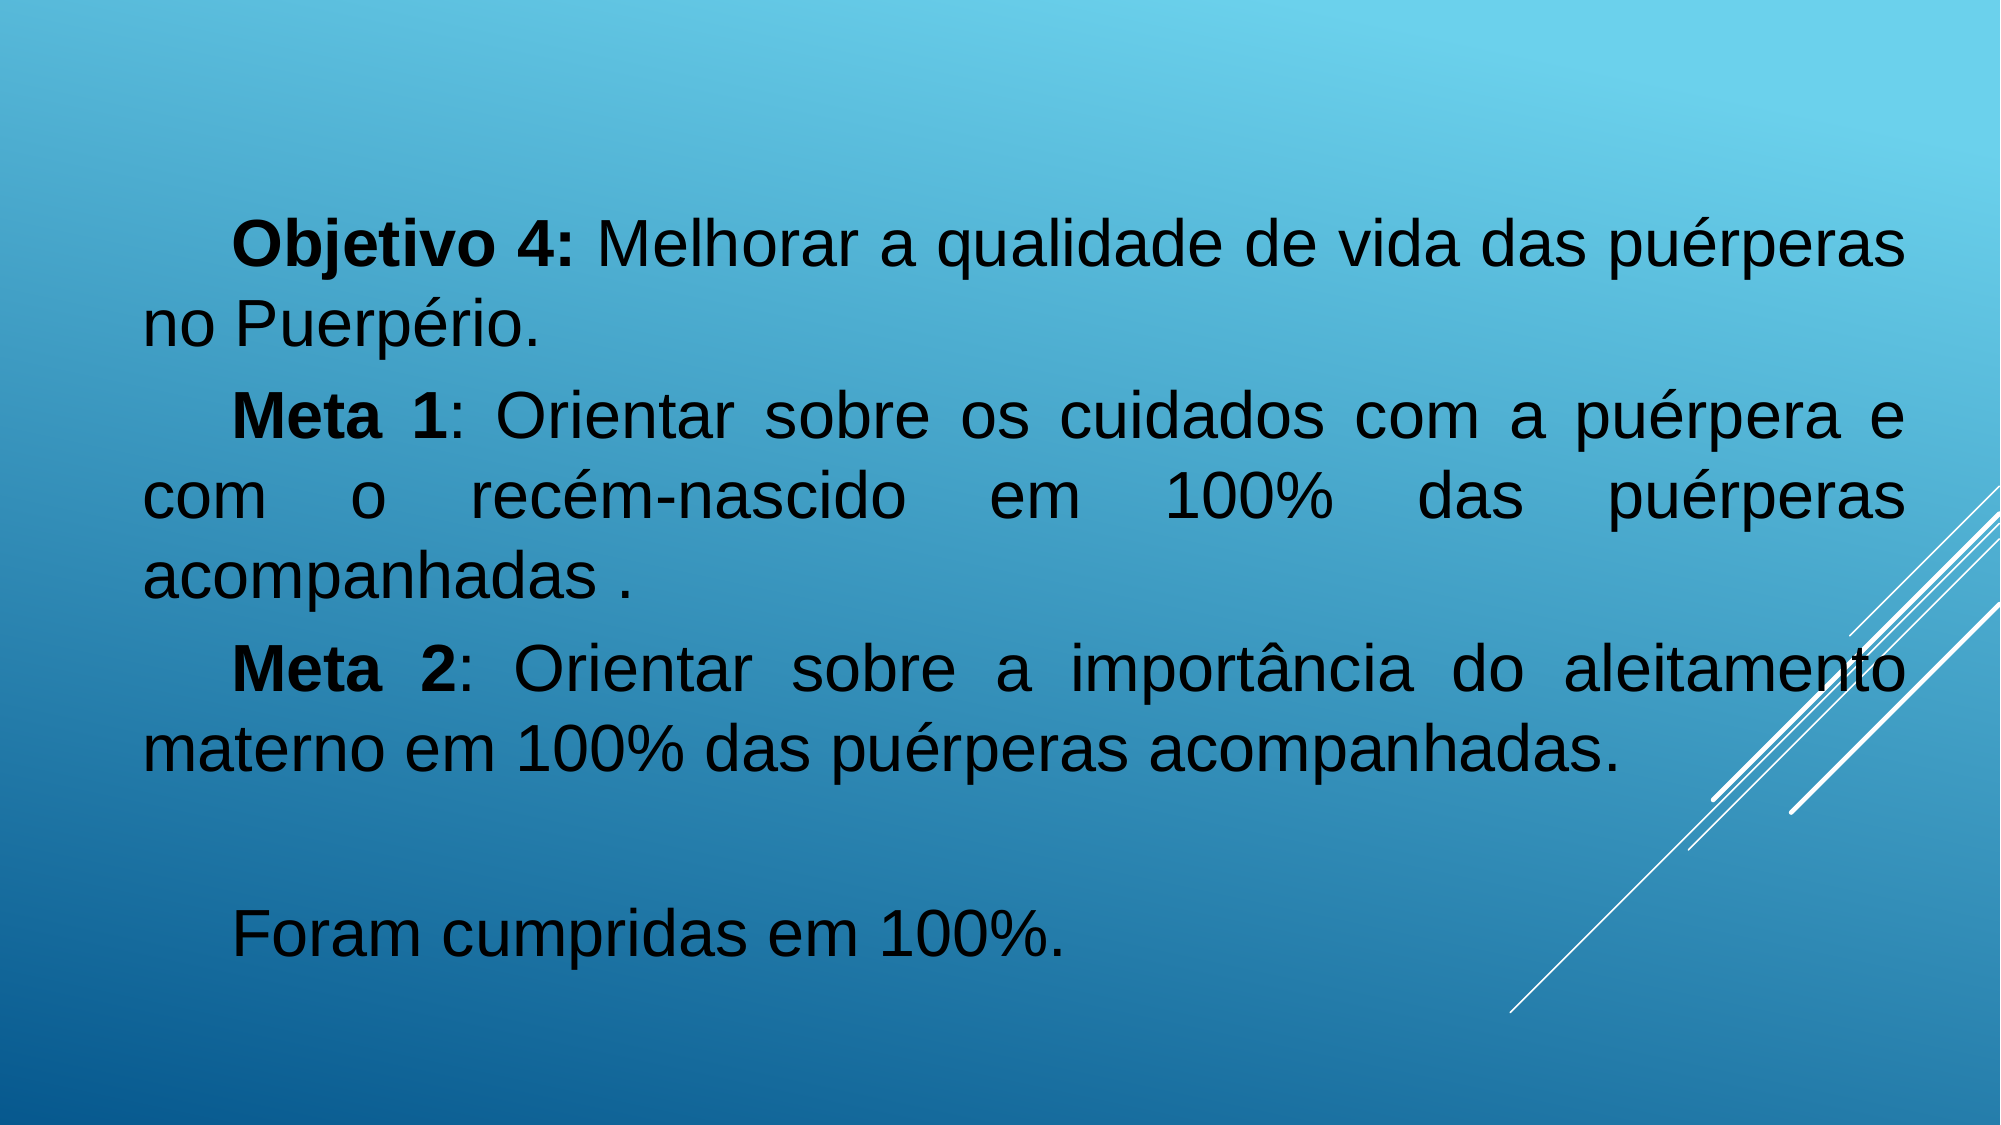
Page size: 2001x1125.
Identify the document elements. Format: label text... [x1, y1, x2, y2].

text_box Objetivo 4: Melhorar a qualidade de vida das puérperas no Puerpério. Meta 1: Orientar sobre os cuidados com a puérpera e com o recém-nascido em 100% das puérperas acompanhadas . Meta 2: Orientar sobre a importância do aleitamento materno em 100% das puérperas acompanhadas. Foram cumpridas em 100%. [127, 192, 1924, 1035]
